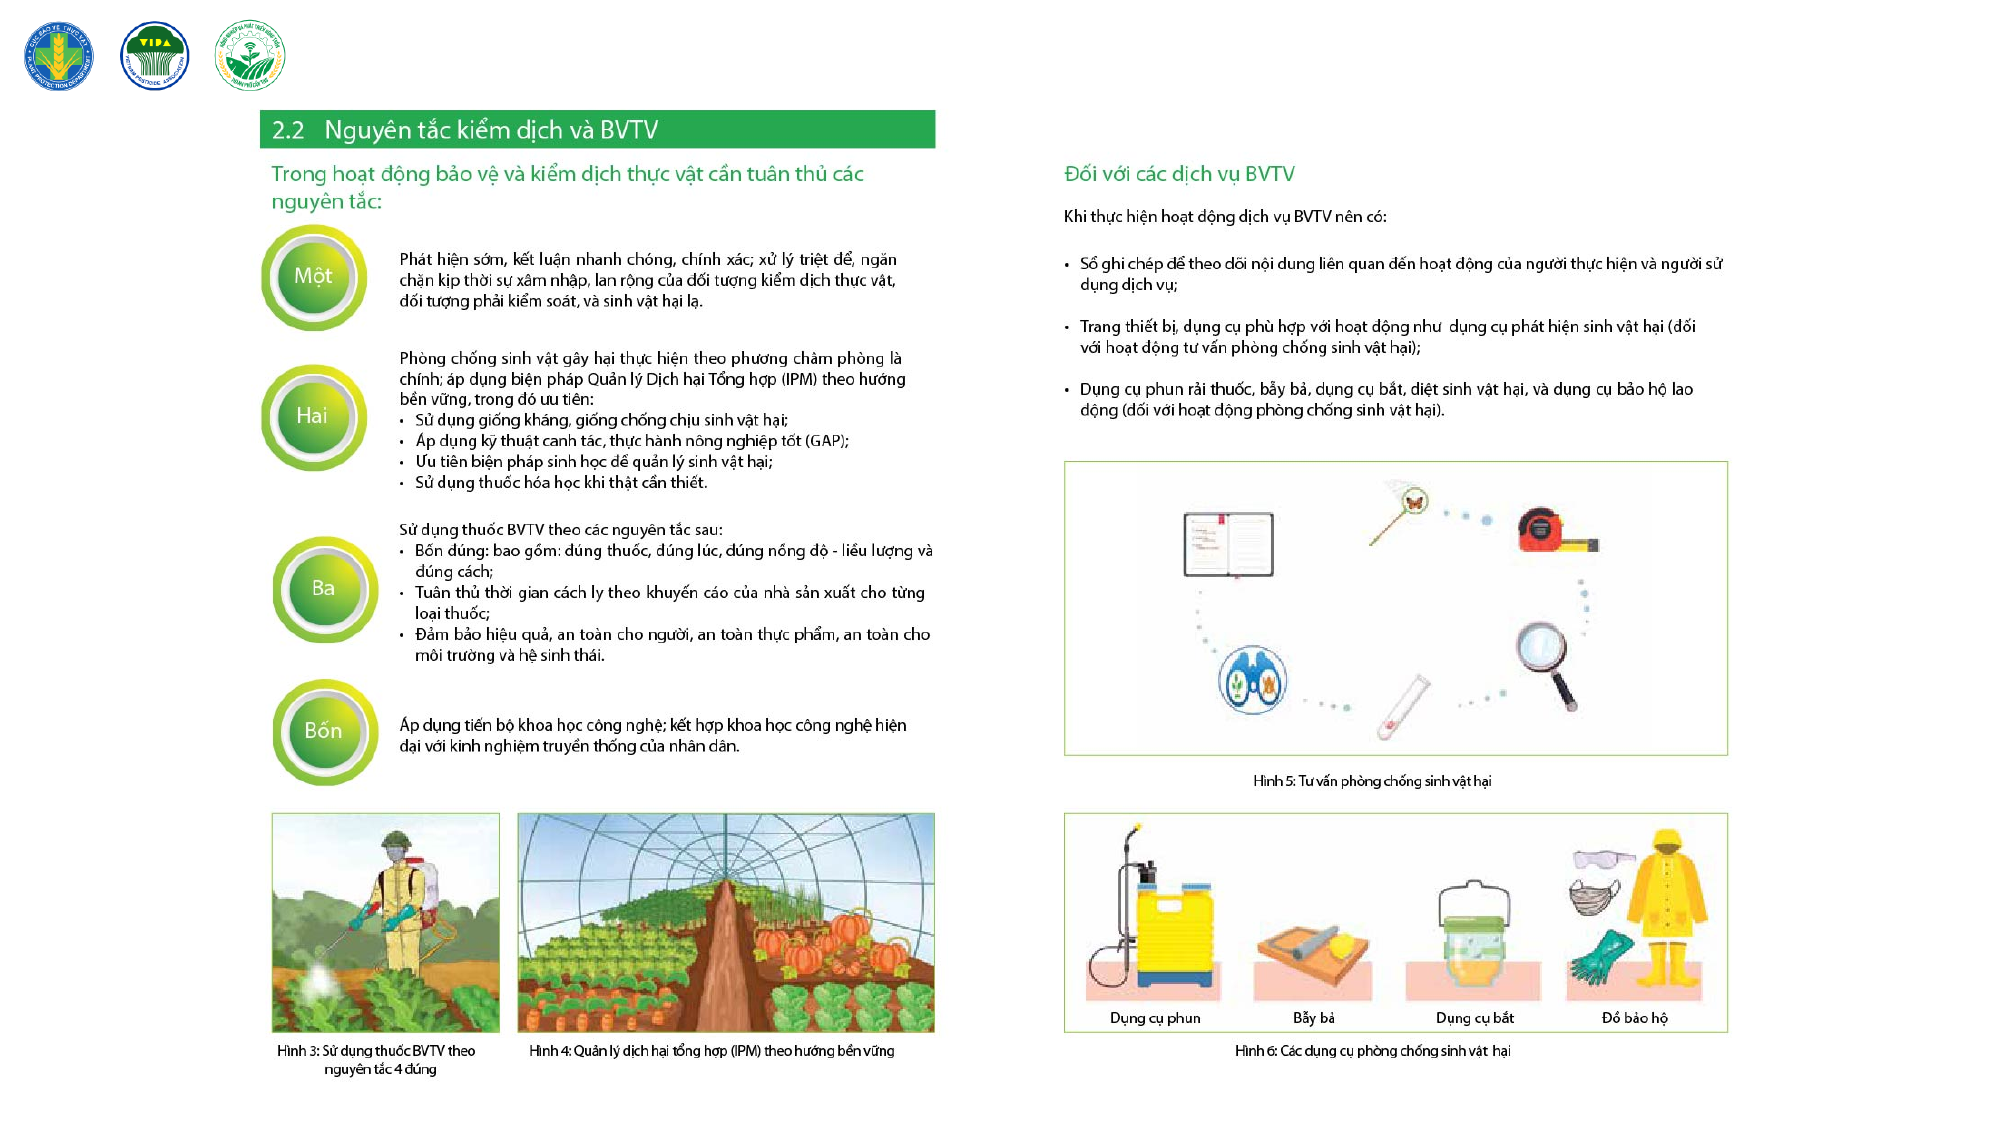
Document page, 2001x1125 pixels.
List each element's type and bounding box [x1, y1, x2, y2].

picture [206, 99, 1794, 1093]
picture [17, 15, 289, 91]
